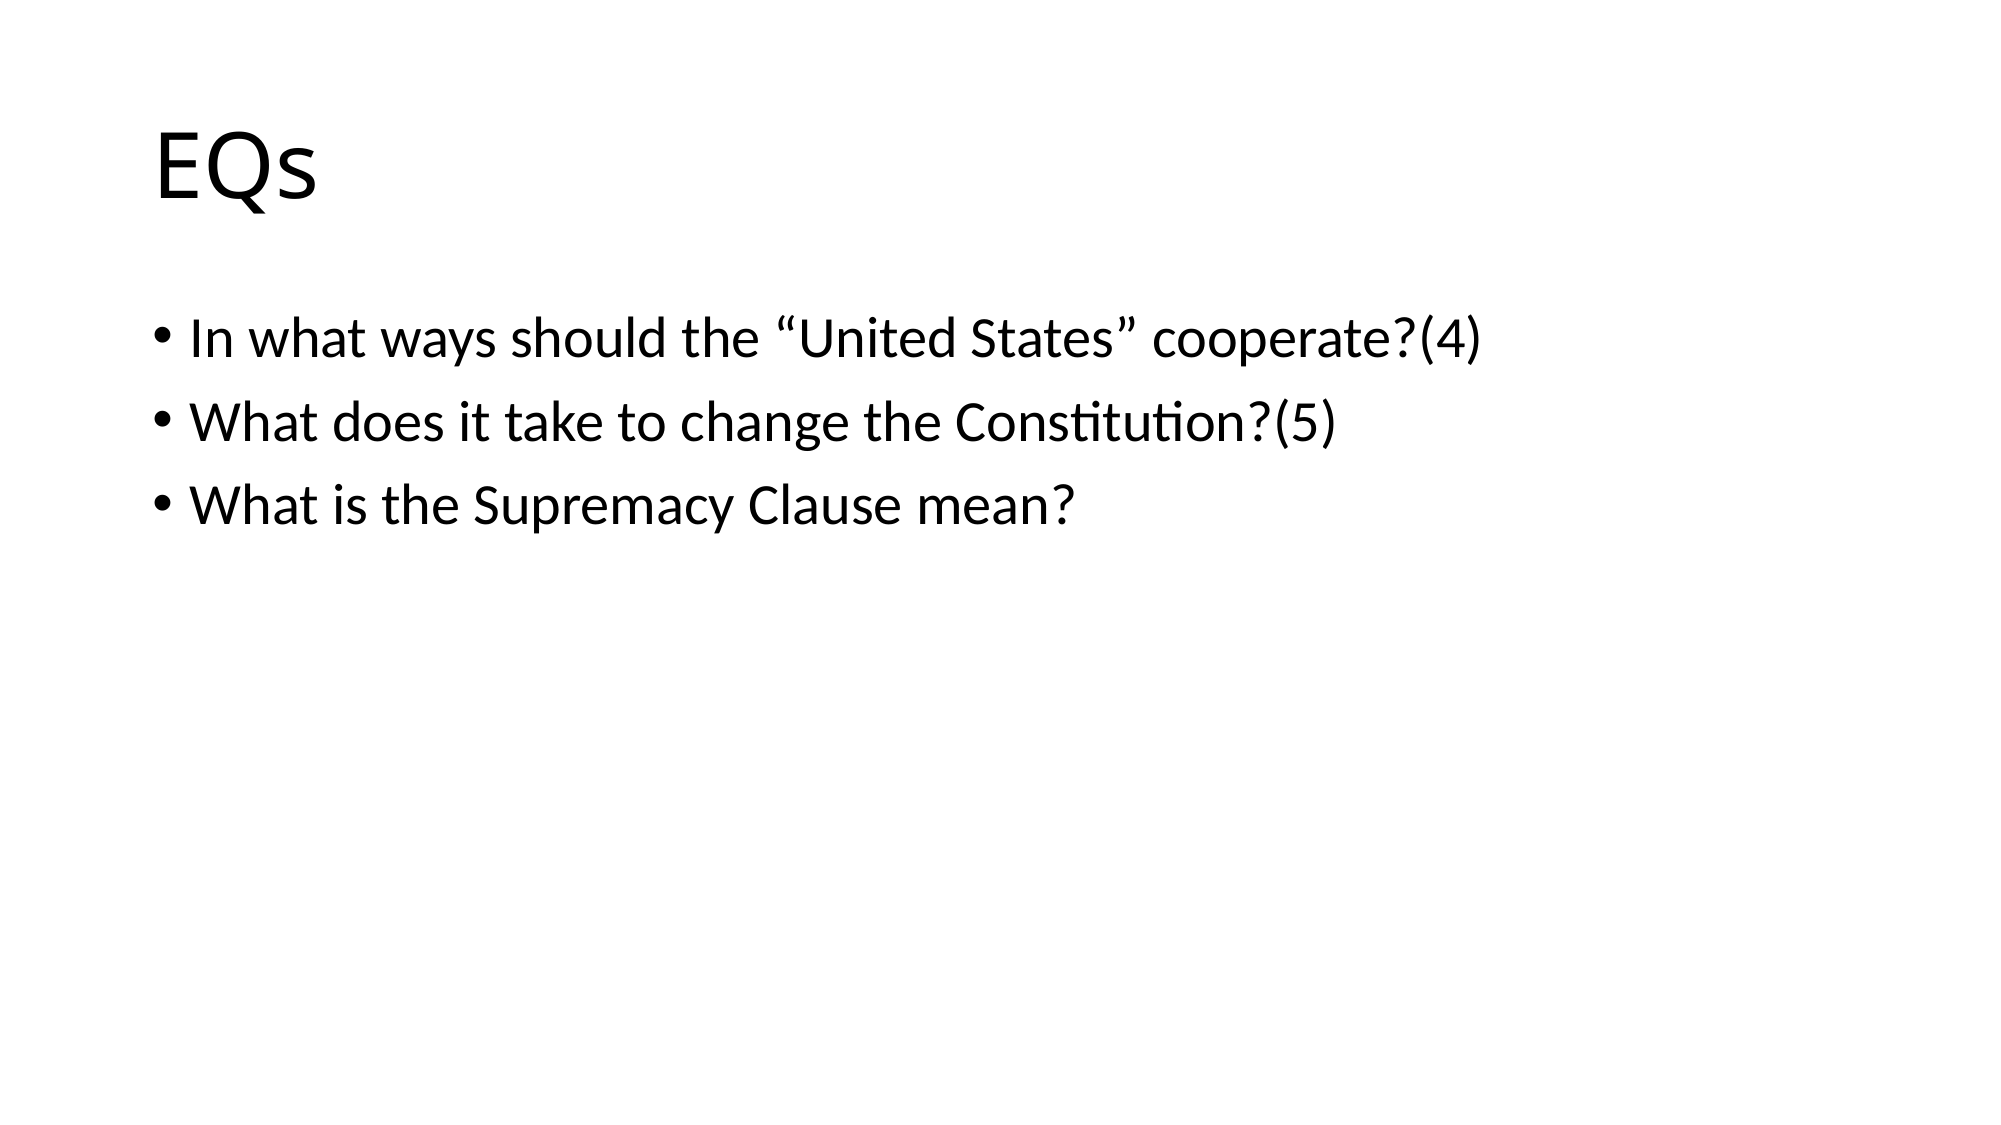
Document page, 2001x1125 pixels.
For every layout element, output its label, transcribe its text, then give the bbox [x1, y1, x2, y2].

title EQs [137, 59, 1863, 278]
list In what ways should the “United States” cooperate?(4) What does it take to change the Constitution?(5) What is the Supremacy Clause mean? [137, 299, 1863, 1014]
